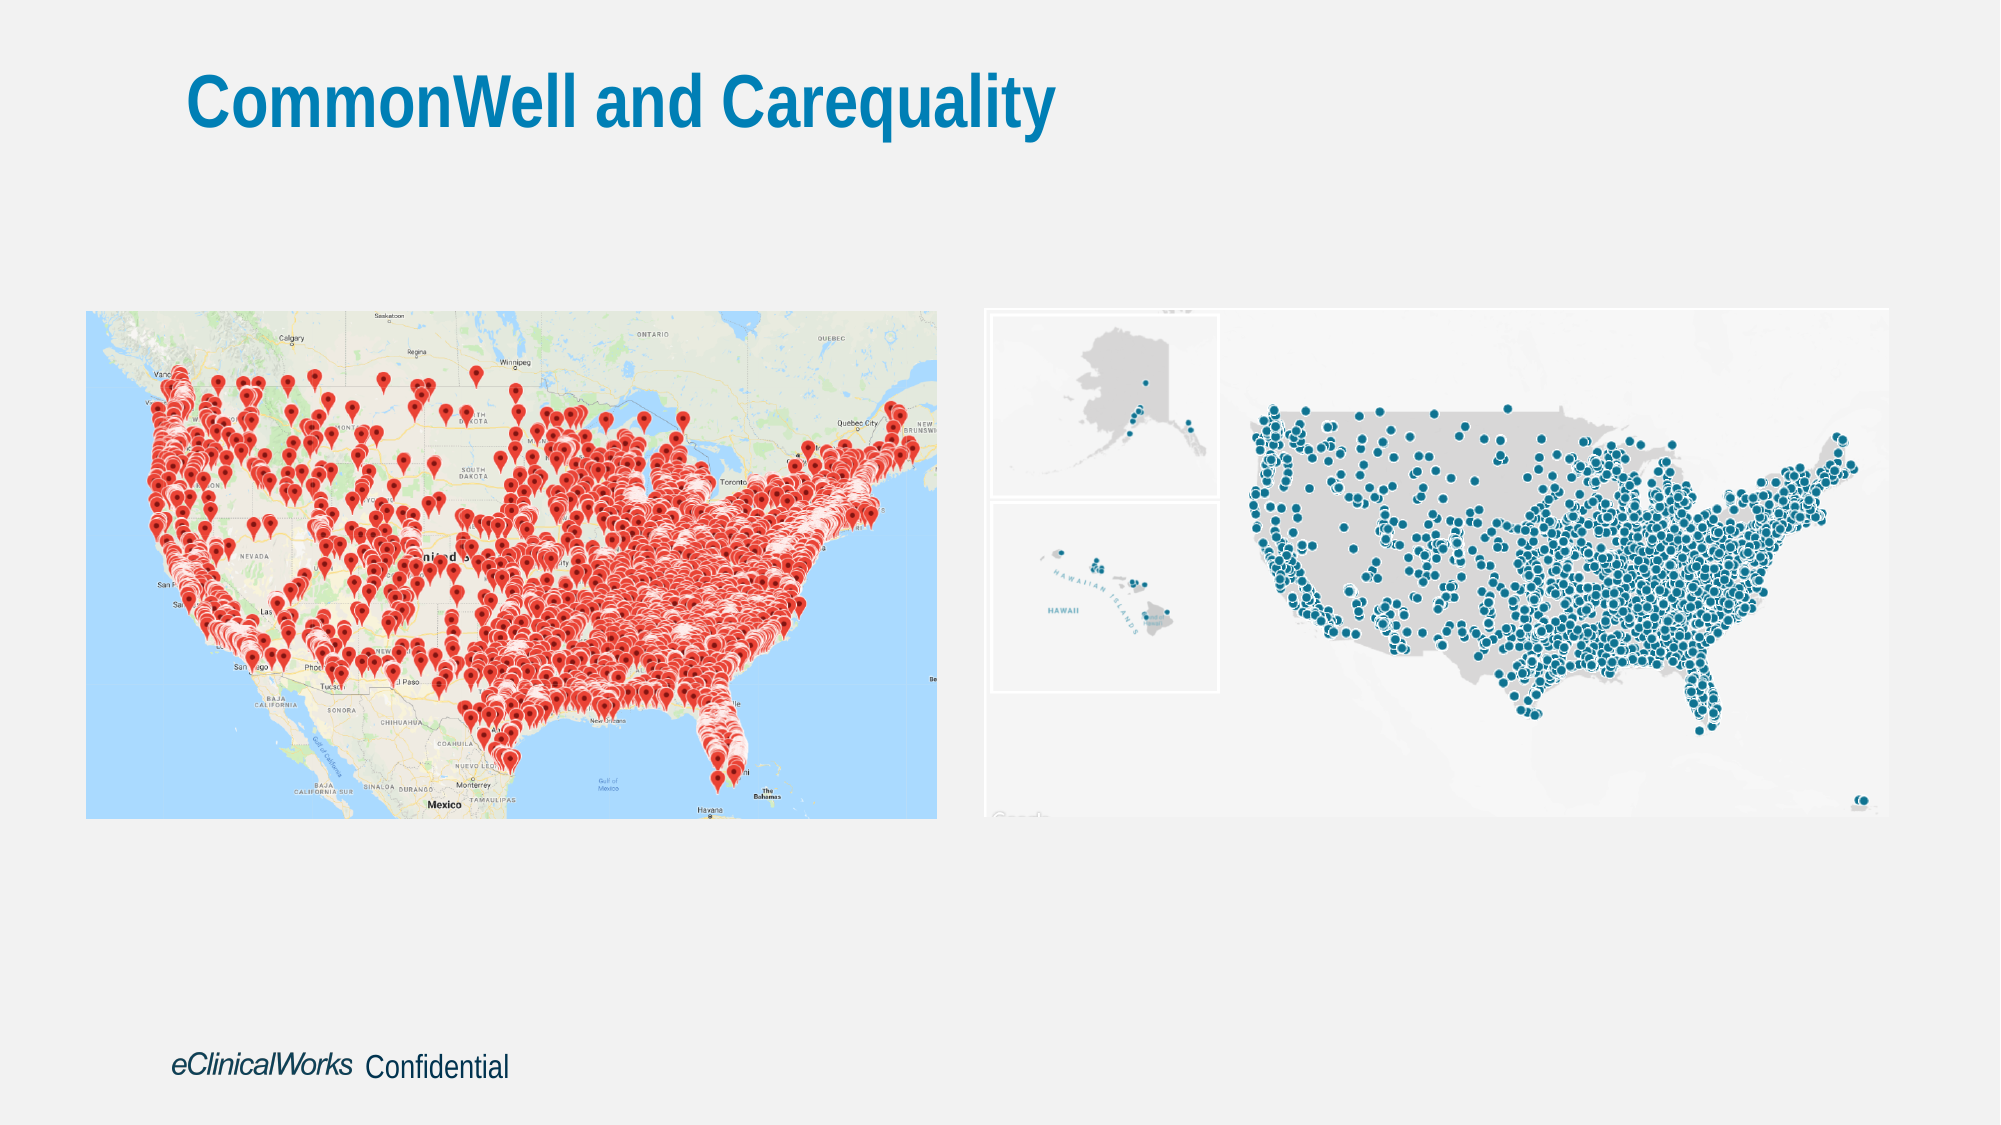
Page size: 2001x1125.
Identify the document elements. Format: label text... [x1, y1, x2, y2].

list CommonWell and Carequality [172, 54, 1827, 137]
picture [984, 308, 1889, 817]
picture [86, 311, 937, 819]
